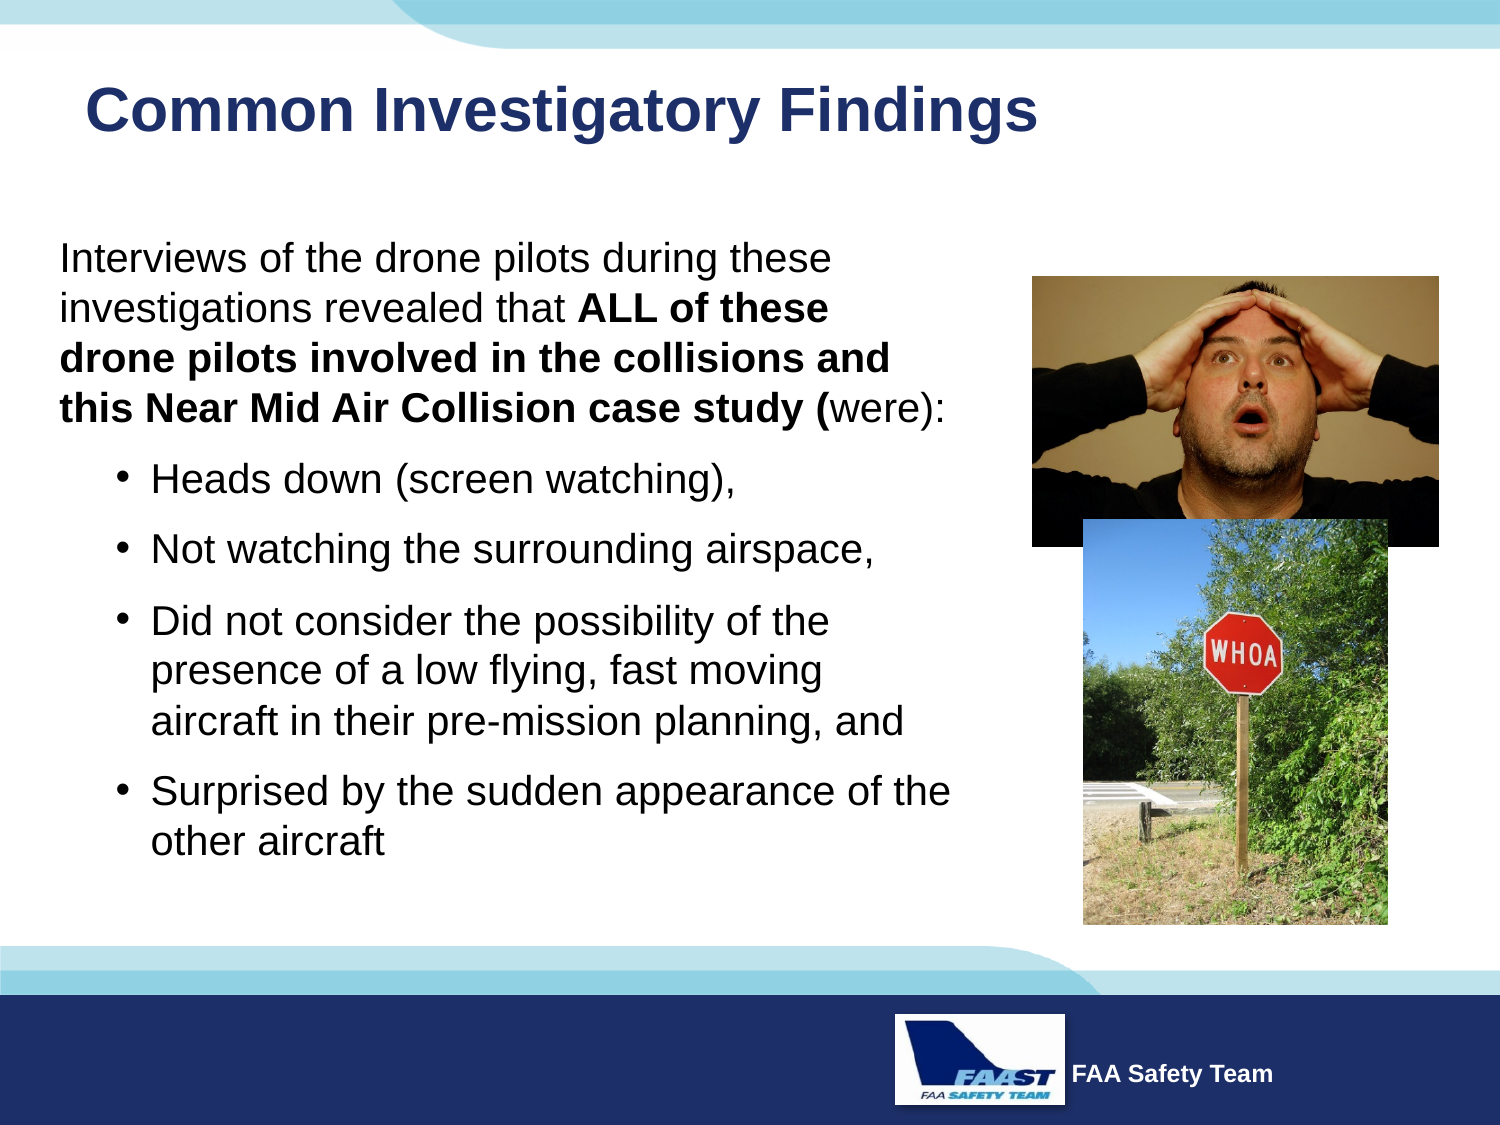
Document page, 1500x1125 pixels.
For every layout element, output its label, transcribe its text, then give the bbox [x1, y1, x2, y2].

title Common Investigatory Findings [70, 56, 1461, 157]
picture [0, 945, 1500, 995]
picture [895, 1014, 1065, 1105]
picture [1032, 276, 1439, 926]
text_box Interviews of the drone pilots during these investigations revealed that ALL of these drone pilots involved in the collisions and this Near Mid Air Collision case study (were): Heads down (screen watching), Not watching the surrounding airspace, Did not consider the possibility of the presence of a low flying, fast moving aircraft in their pre-mission planning, and Surprised by the sudden appearance of the other aircraft [44, 172, 971, 872]
picture [0, 0, 1500, 50]
